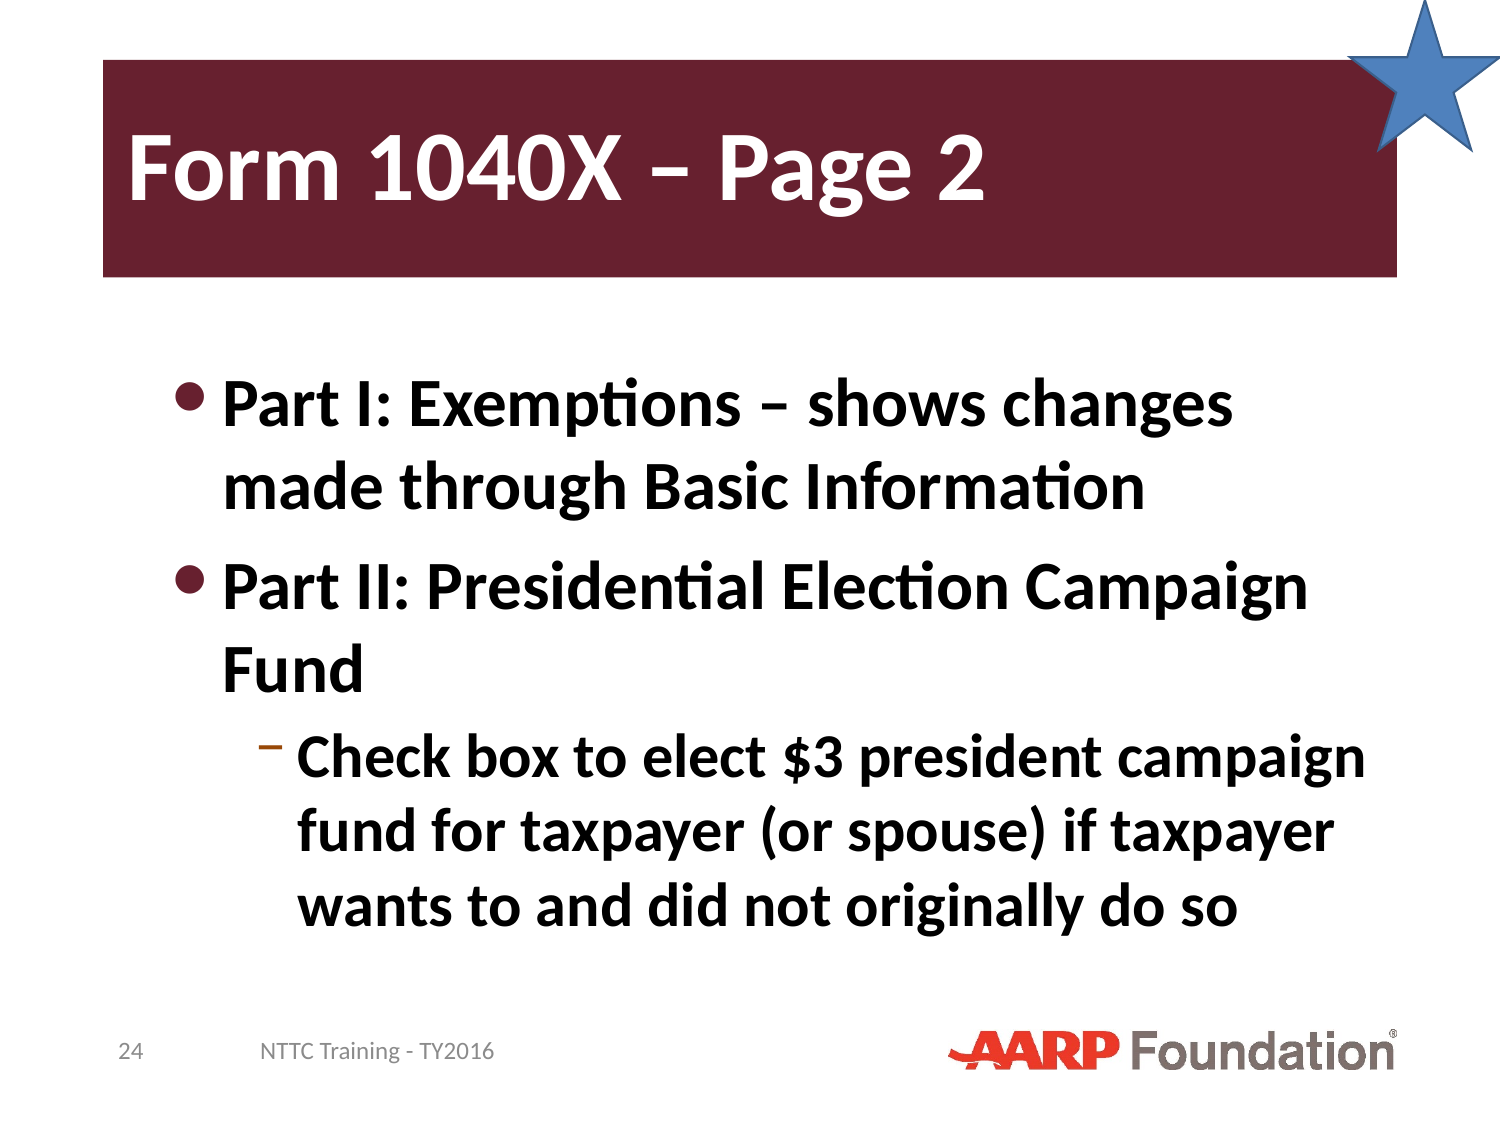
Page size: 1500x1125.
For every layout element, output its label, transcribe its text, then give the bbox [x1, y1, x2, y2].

footer NTTC Training - TY2016 [245, 1019, 812, 1080]
list Part I: Exemptions – shows changes made through Basic Information Part II: Presidential Election Campaign Fund Check box to elect $3 president campaign fund for taxpayer (or spouse) if taxpayer wants to and did not originally do so [156, 350, 1394, 988]
slide_number 24 [103, 1019, 208, 1080]
title Form 1040X – Page 2 [103, 59, 1397, 278]
picture [948, 1029, 1397, 1070]
text_box [1346, 0, 1500, 153]
